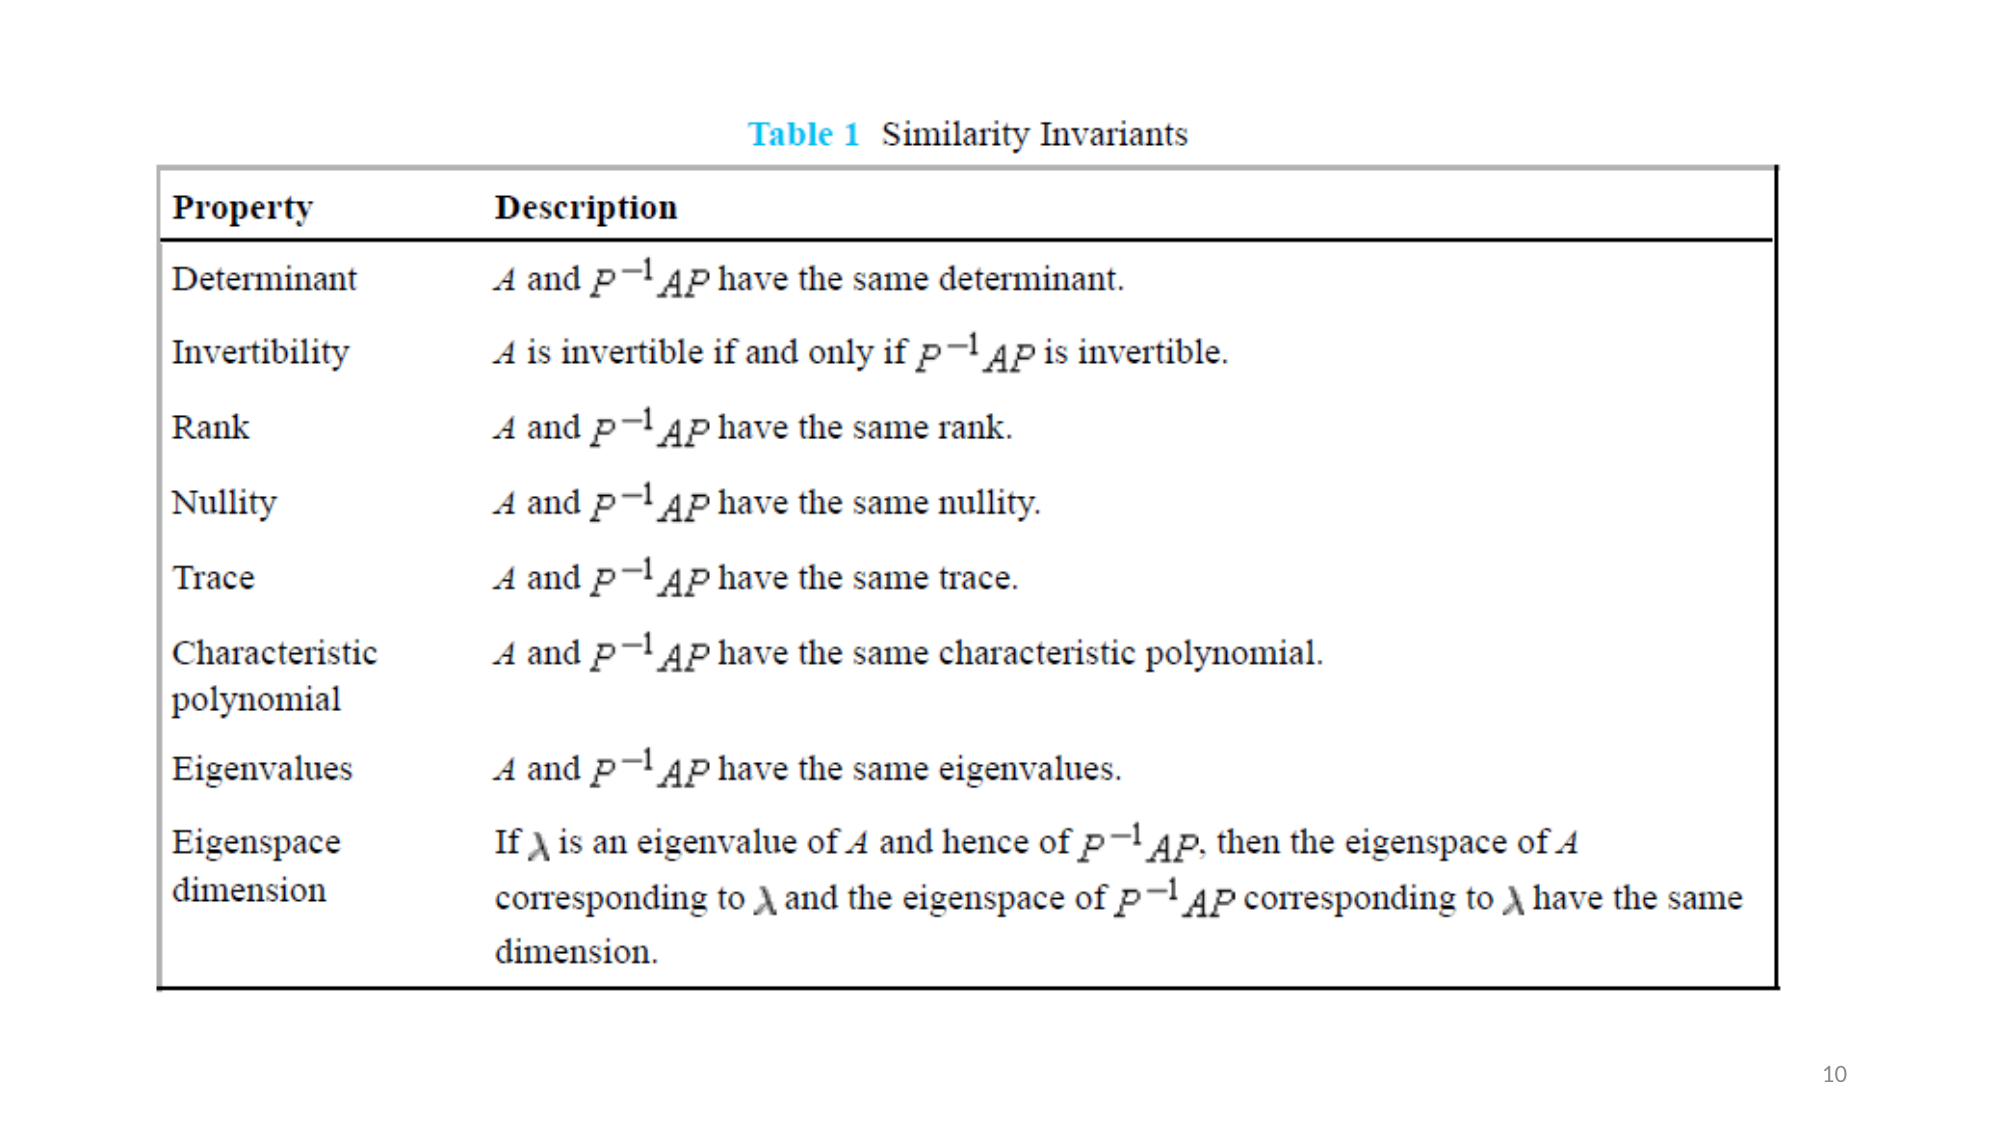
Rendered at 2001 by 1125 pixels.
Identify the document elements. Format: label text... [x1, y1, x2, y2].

picture [130, 117, 1798, 1008]
slide_number 10 [1412, 1042, 1863, 1103]
